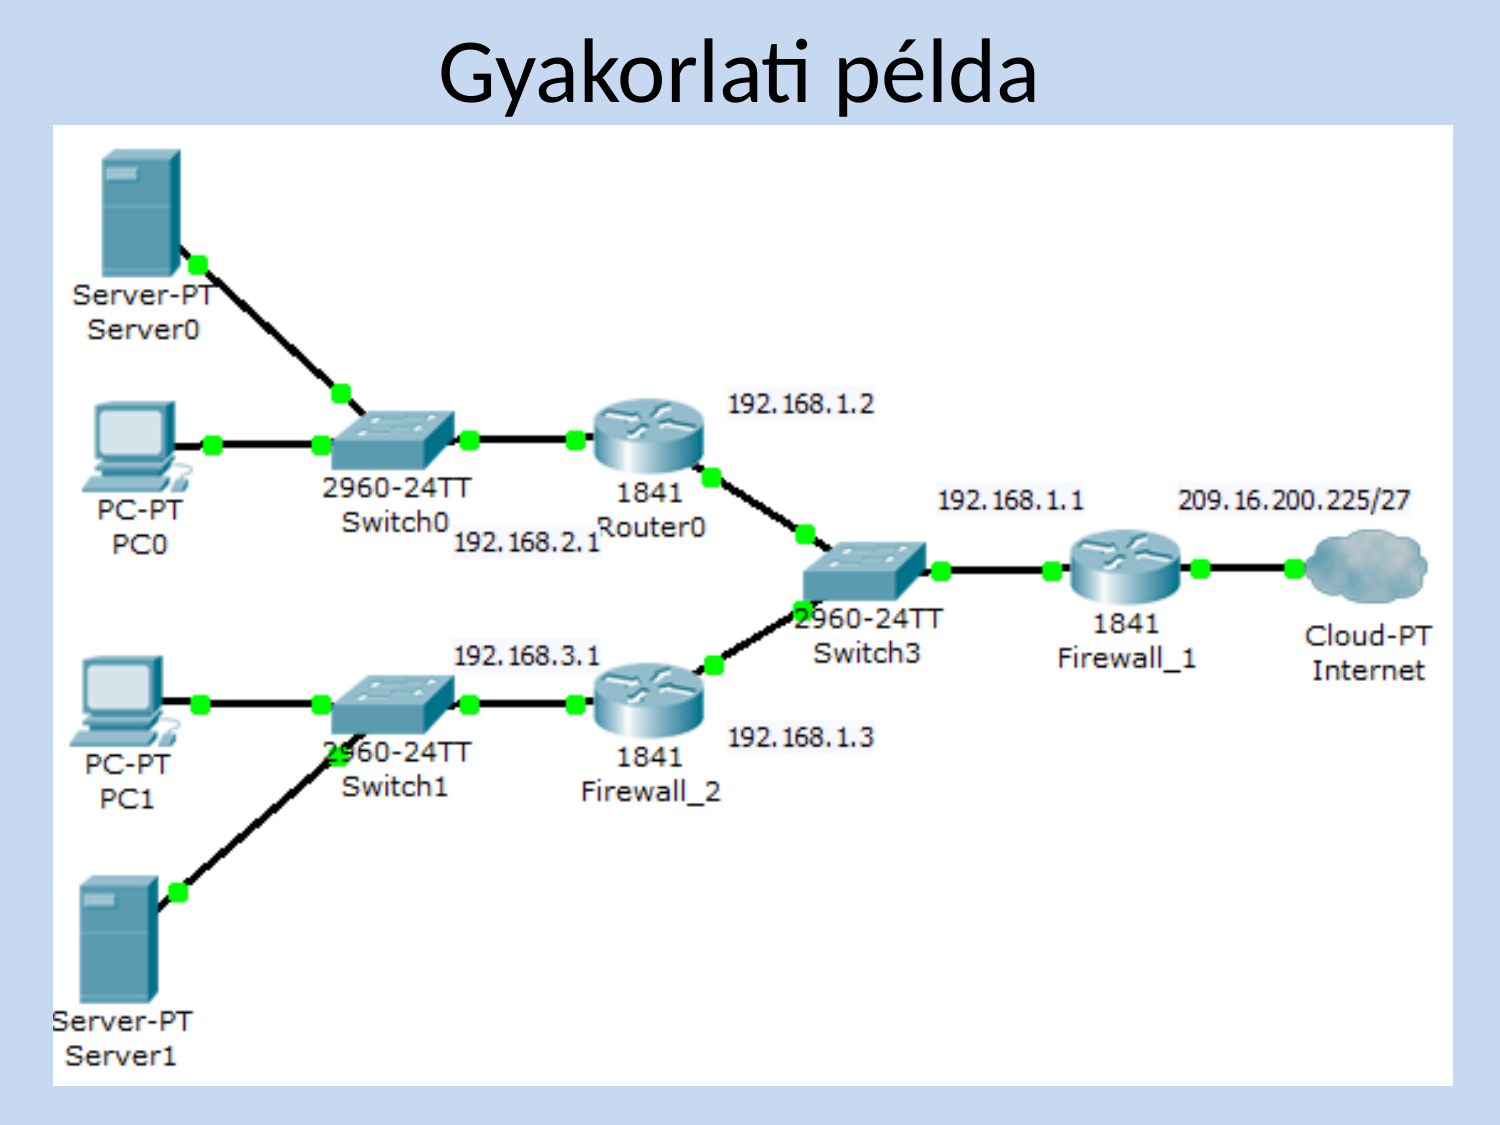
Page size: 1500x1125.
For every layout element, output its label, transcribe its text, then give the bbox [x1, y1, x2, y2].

title Gyakorlati példa [64, 0, 1415, 124]
picture [52, 125, 1453, 1086]
